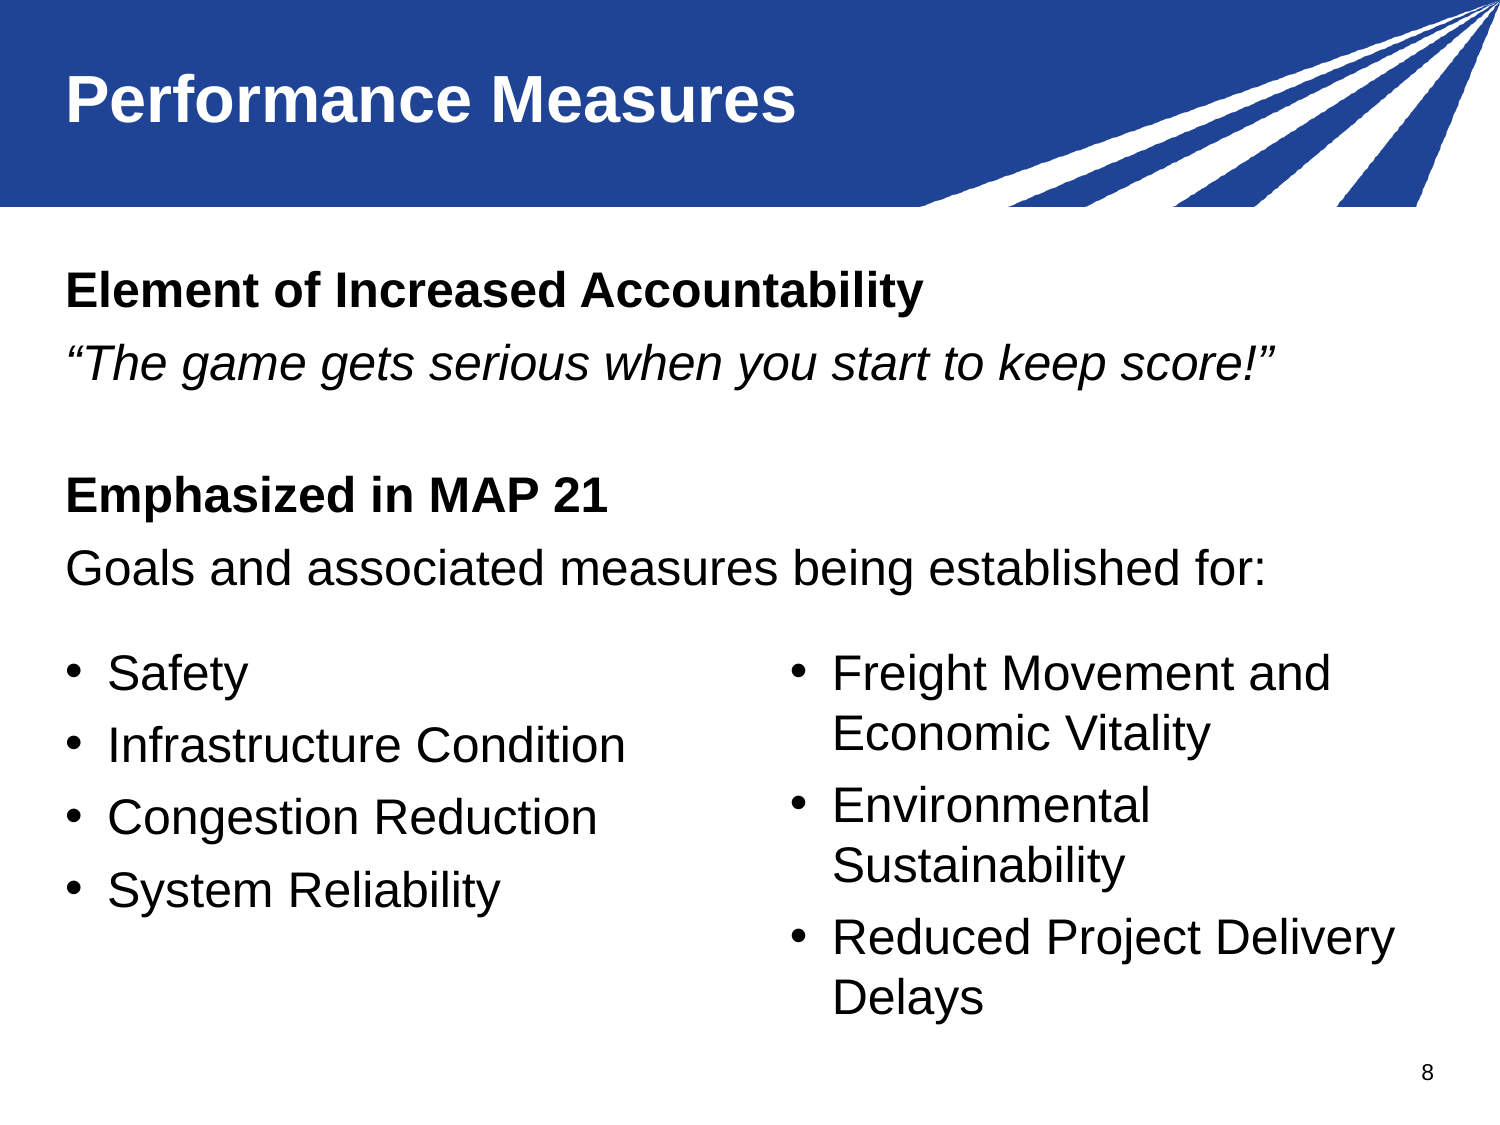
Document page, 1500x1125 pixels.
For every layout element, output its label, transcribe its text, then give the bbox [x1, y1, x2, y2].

list Element of Increased Accountability “The game gets serious when you start to keep score!” Emphasized in MAP 21 Goals and associated measures being established for: [49, 249, 1451, 613]
list Safety Infrastructure Condition Congestion Reduction System Reliability [49, 632, 726, 1038]
picture [0, 0, 1500, 207]
title Performance Measures [49, 37, 1401, 156]
list Freight Movement and Economic Vitality Environmental Sustainability Reduced Project Delivery Delays [774, 632, 1451, 1038]
slide_number 8 [1098, 1049, 1450, 1114]
